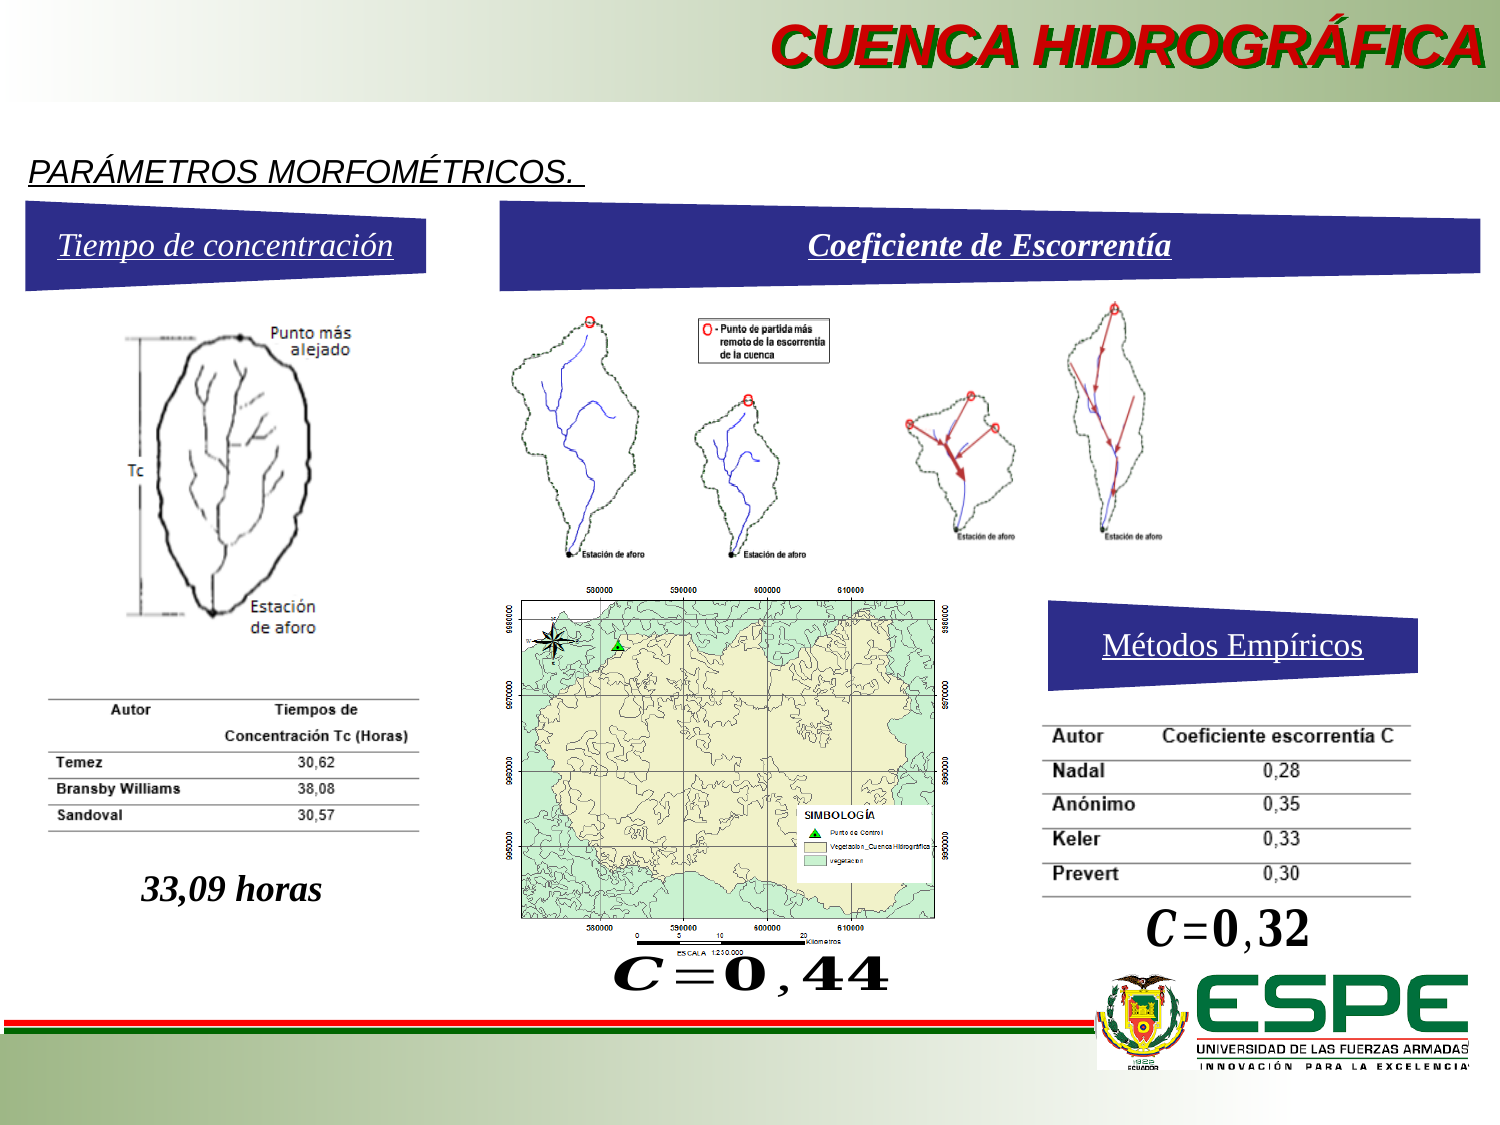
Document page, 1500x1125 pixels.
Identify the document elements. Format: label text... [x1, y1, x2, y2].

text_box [976, 600, 1490, 692]
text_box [24, 200, 1481, 292]
text_box PARÁMETROS MORFOMÉTRICOS. [13, 142, 1487, 198]
picture [1038, 720, 1417, 902]
picture [502, 308, 836, 563]
picture [502, 585, 956, 961]
picture [42, 695, 422, 836]
title CUENCA HIDROGRÁFICA [5, 0, 1500, 114]
picture [115, 321, 360, 641]
picture [901, 300, 1177, 545]
picture [1057, 964, 1500, 1093]
